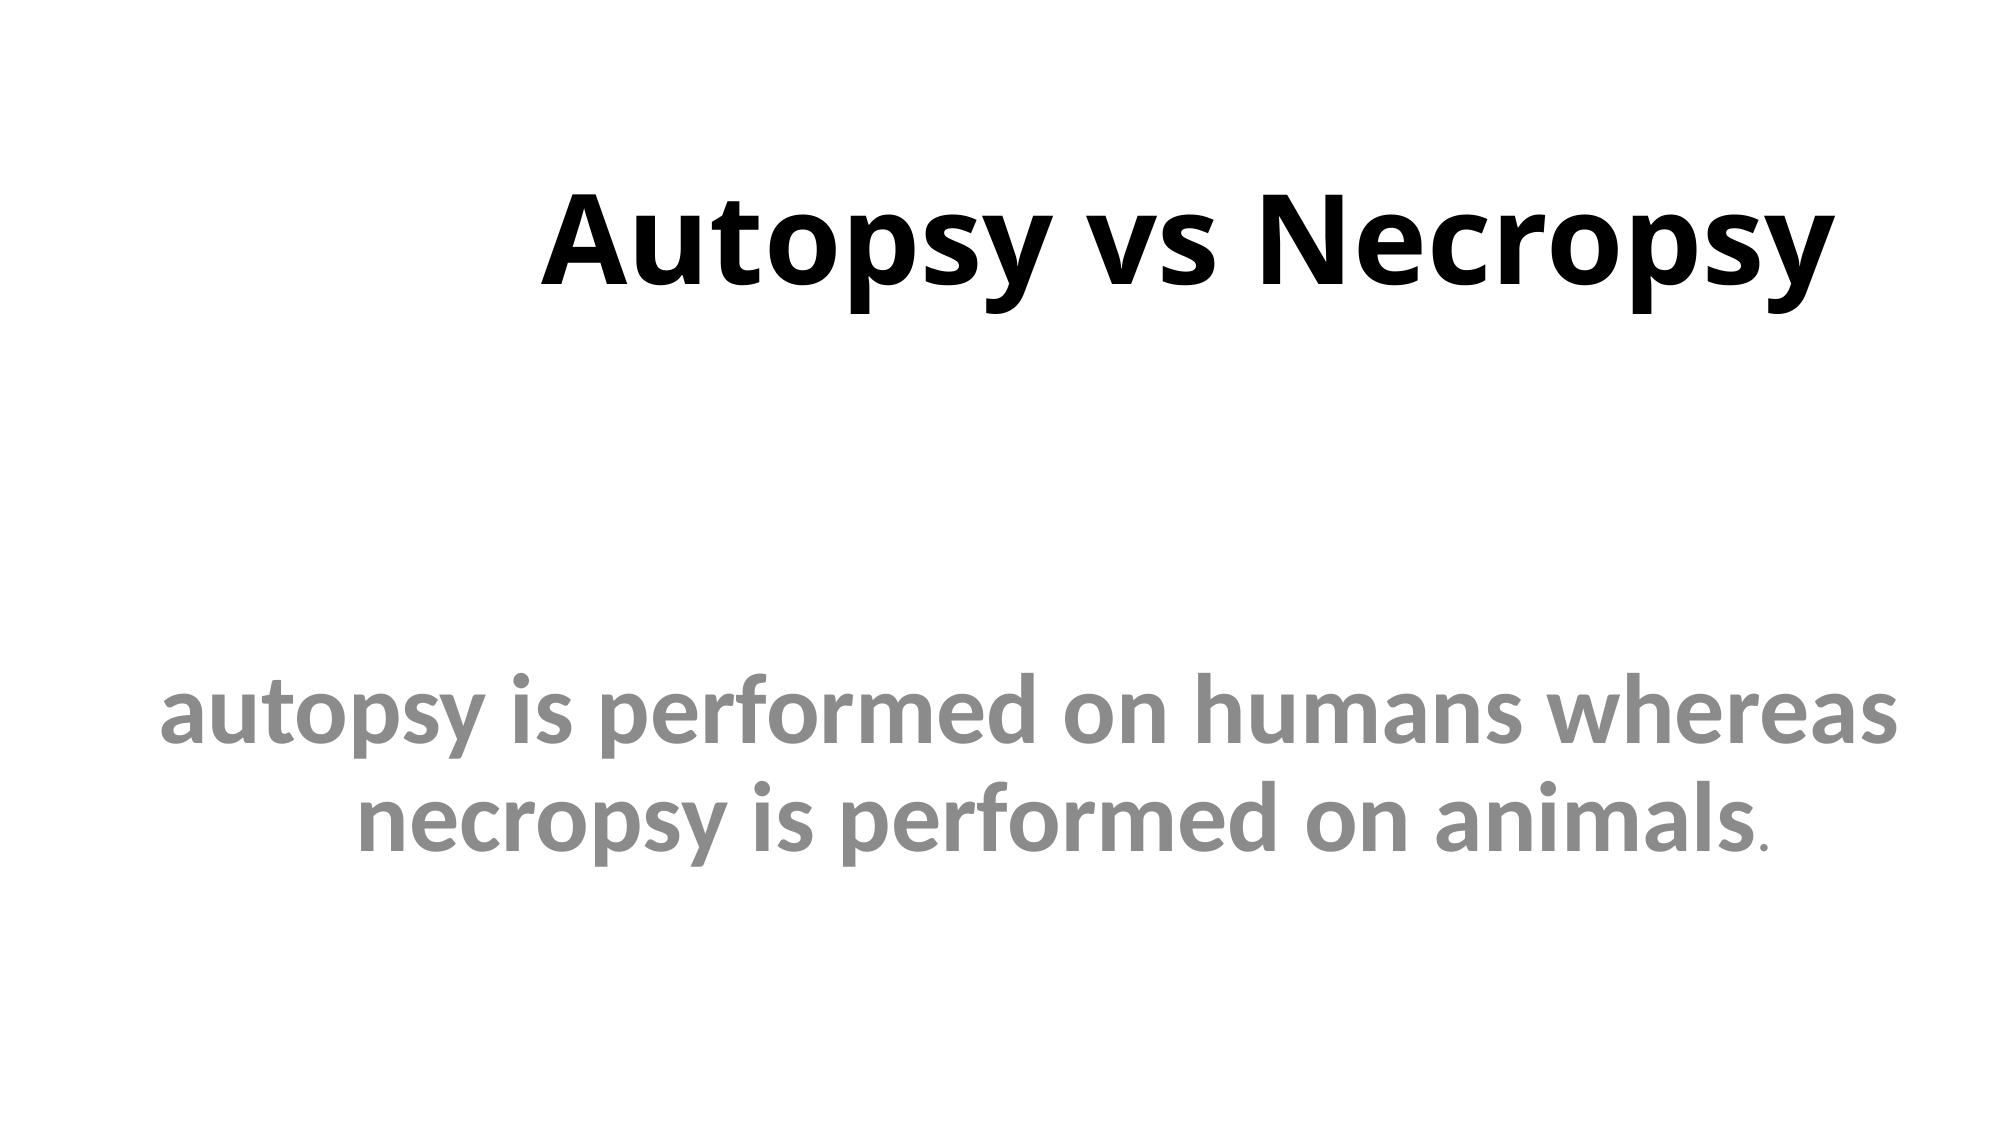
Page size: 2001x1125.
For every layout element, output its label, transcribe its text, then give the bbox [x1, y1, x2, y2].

list autopsy is performed on humans whereas necropsy is performed on animals. [136, 650, 1923, 999]
title Autopsy vs Necropsy [136, 149, 1862, 470]
